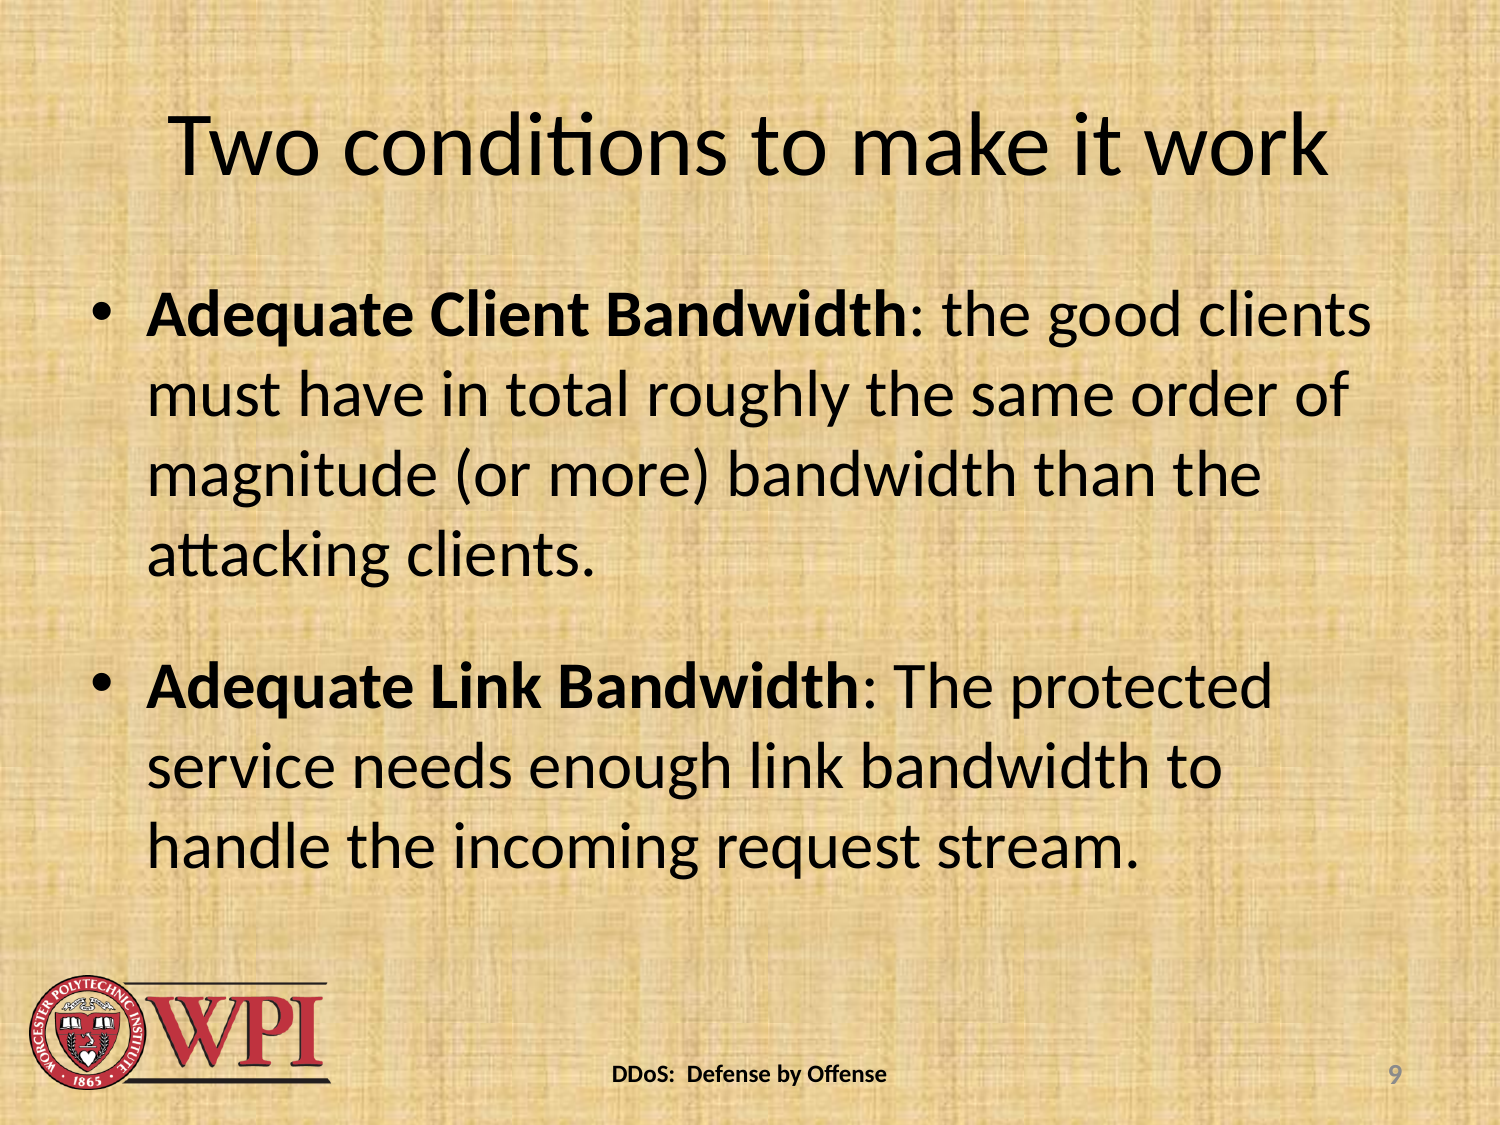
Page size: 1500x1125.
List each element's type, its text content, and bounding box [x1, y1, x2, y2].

footer DDoS: Defense by Offense [512, 1042, 988, 1103]
picture [0, 0, 1500, 1125]
title Two conditions to make it work [75, 45, 1425, 233]
list Adequate Client Bandwidth: the good clients must have in total roughly the same order of magnitude (or more) bandwidth than the attacking clients. Adequate Link Bandwidth: The protected service needs enough link bandwidth to handle the incoming request stream. [75, 262, 1425, 1005]
slide_number 9 [1074, 1042, 1425, 1103]
